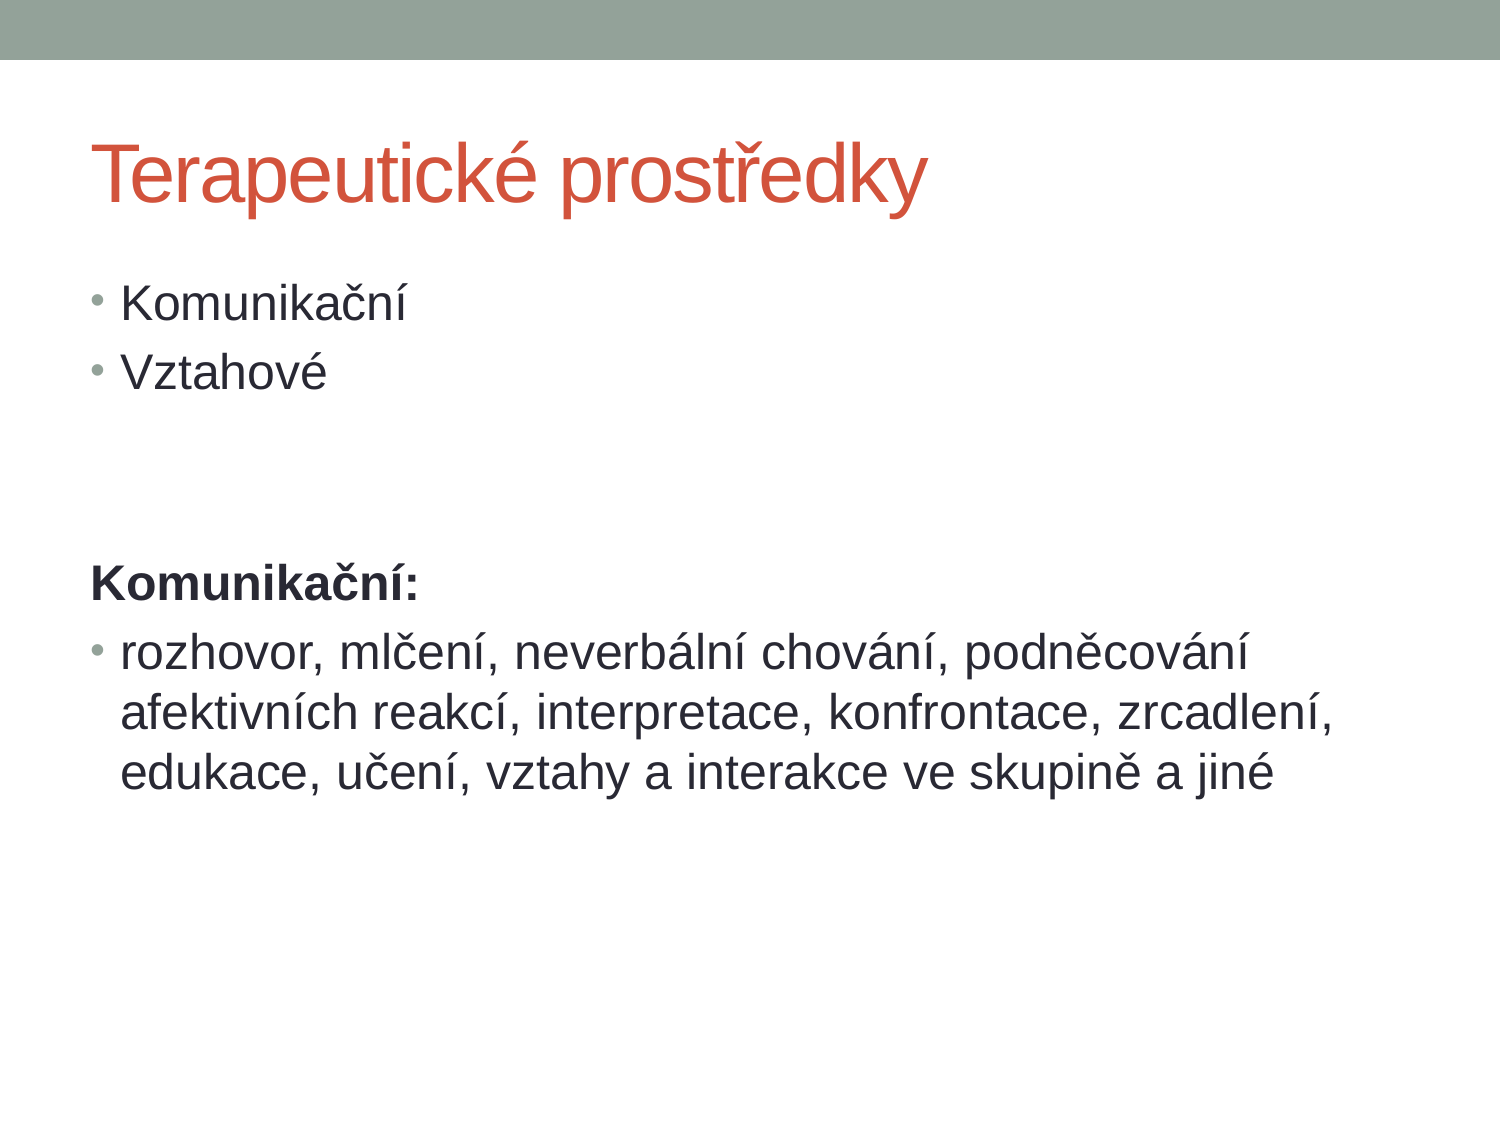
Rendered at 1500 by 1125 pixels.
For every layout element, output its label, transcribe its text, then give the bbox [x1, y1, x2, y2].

title Terapeutické prostředky [75, 87, 1425, 250]
list Komunikační Vztahové Komunikační: rozhovor, mlčení, neverbální chování, podněcování afektivních reakcí, interpretace, konfrontace, zrcadlení, edukace, učení, vztahy a interakce ve skupině a jiné [75, 262, 1425, 1063]
